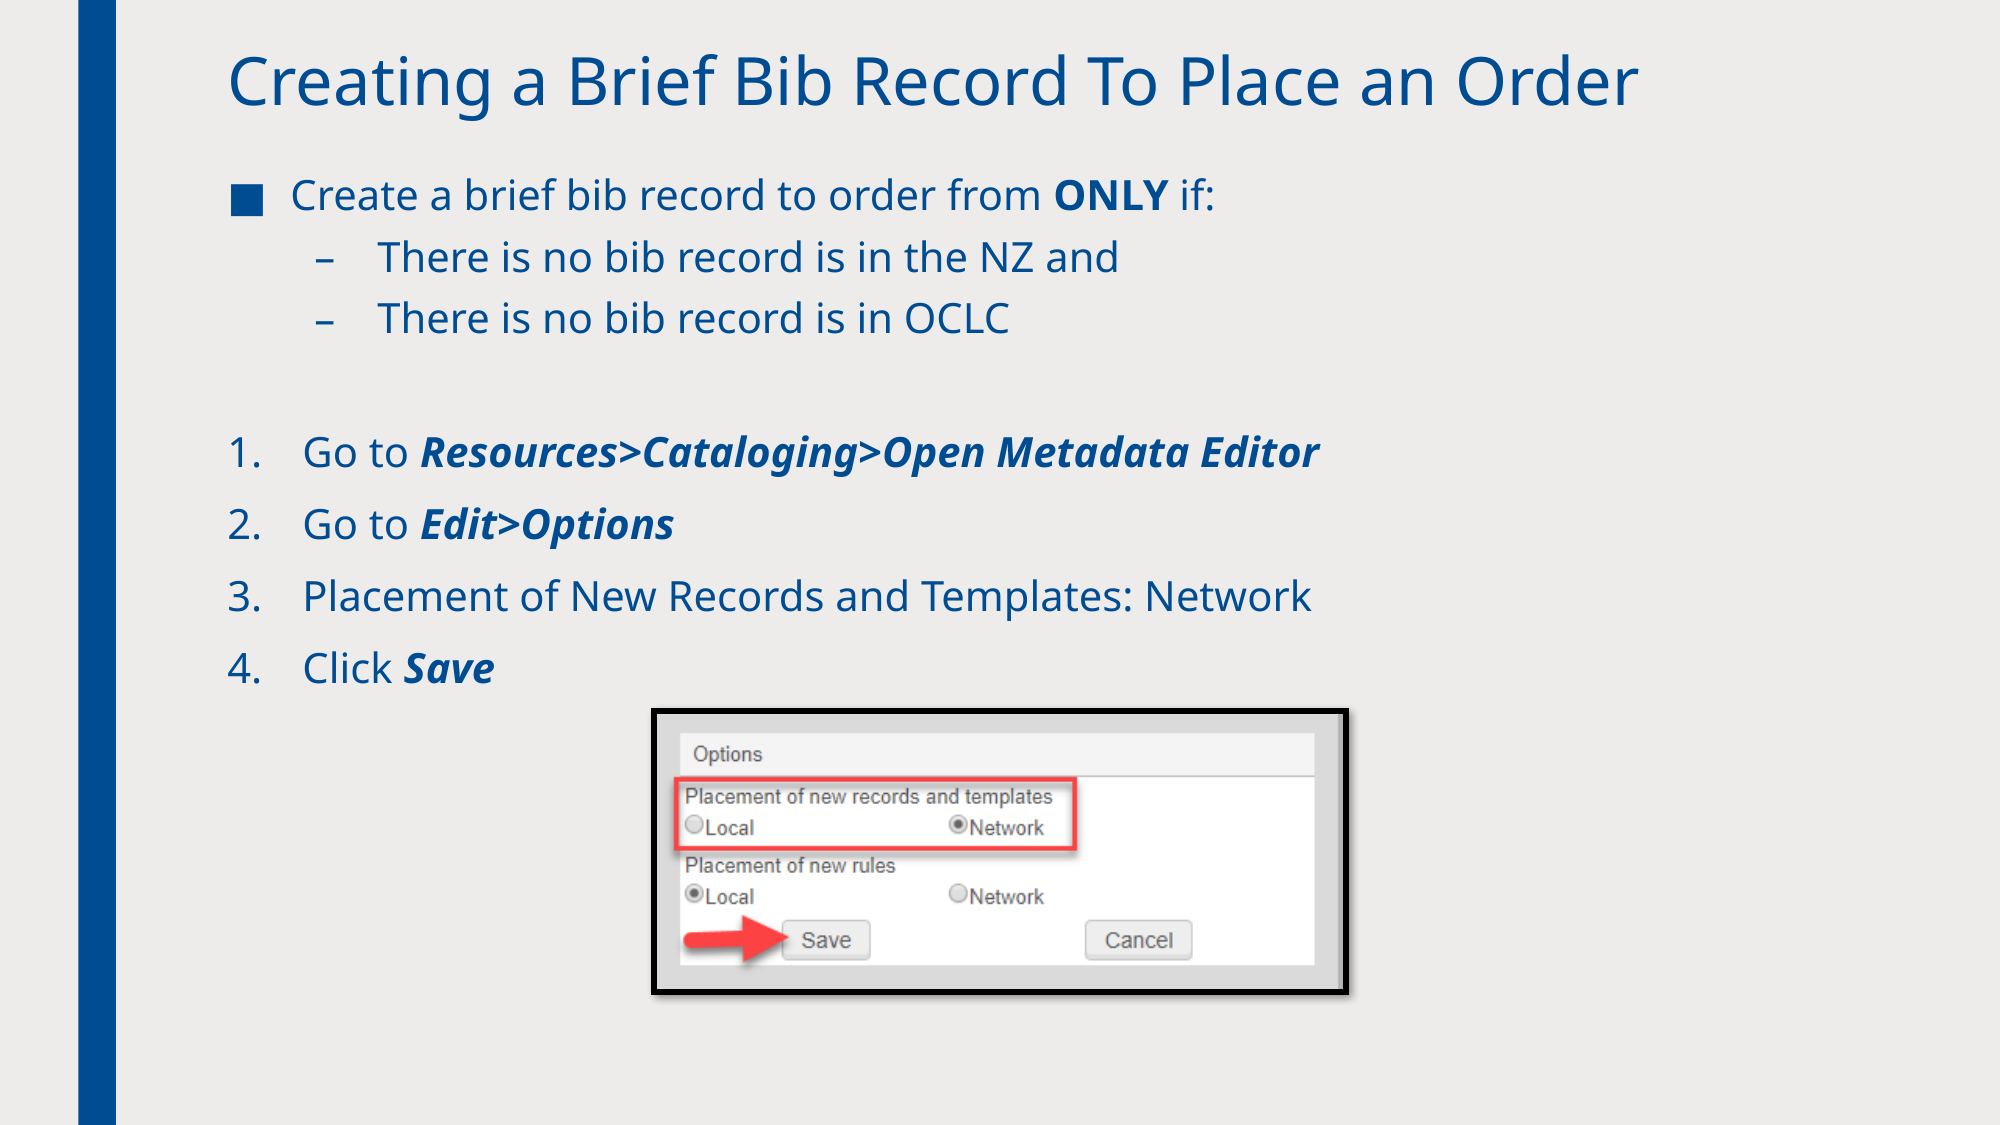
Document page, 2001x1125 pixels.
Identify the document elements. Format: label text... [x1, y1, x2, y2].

list Create a brief bib record to order from ONLY if: There is no bib record is in the NZ and There is no bib record is in OCLC Go to Resources>Cataloging>Open Metadata Editor Go to Edit>Options Placement of New Records and Templates: Network Click Save [212, 165, 1914, 1084]
picture [656, 713, 1343, 989]
title Creating a Brief Bib Record To Place an Order [212, 40, 1800, 142]
